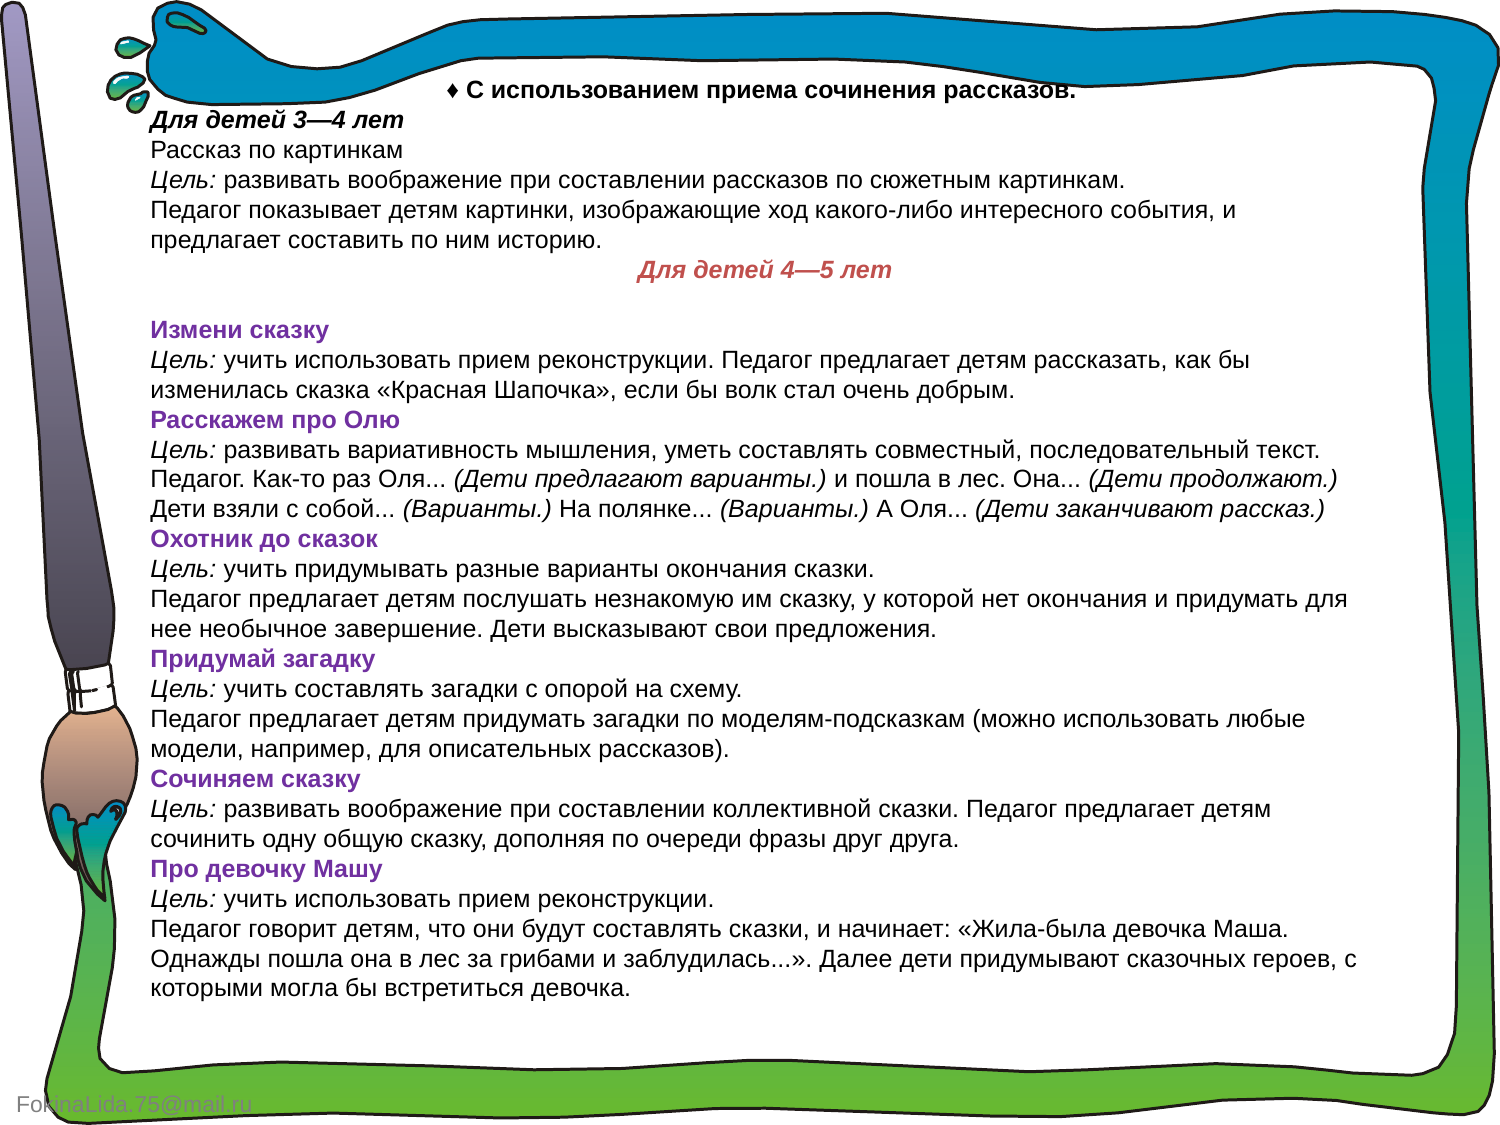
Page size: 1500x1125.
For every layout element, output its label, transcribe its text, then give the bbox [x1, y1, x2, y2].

text_box ♦ С использованием приема сочинения рассказов. Для детей 3—4 лет Рассказ по картинкам Цель: развивать воображение при составлении рассказов по сюжетным картинкам. Педагог показывает детям картинки, изображающие ход какого-либо интересного события, и предлагает составить по ним историю. Для детей 4—5 лет Измени сказку Цель: учить использовать прием реконструкции. Педагог предлагает детям рассказать, как бы изменилась сказка «Красная Шапочка», если бы волк стал очень добрым. Расскажем про Олю Цель: развивать вариативность мышления, уметь составлять совместный, последовательный текст. Педагог. Как-то раз Оля... (Дети предлагают варианты.) и пошла в лес. Она... (Дети продолжают.) Дети взяли с собой... (Варианты.) На полянке... (Варианты.) А Оля... (Дети заканчивают рассказ.) Охотник до сказок Цель: учить придумывать разные варианты окончания сказки. Педагог предлагает детям послушать незнакомую им сказку, у которой нет окончания и придумать для нее необычное завершение. Дети высказывают свои предложения. Придумай загадку Цель: учить составлять загадки с опорой на схему. Педагог предлагает детям придумать загадки по моделям-подсказкам (можно использовать любые модели, например, для описательных рассказов). Сочиняем сказку Цель: развивать воображение при составлении коллективной сказки. Педагог предлагает детям сочинить одну общую сказку, дополняя по очереди фразы друг друга. Про девочку Машу Цель: учить использовать прием реконструкции. Педагог говорит детям, что они будут составлять сказки, и начинает: «Жила-была девочка Маша. Однажды пошла она в лес за грибами и заблудилась...». Далее дети придумывают сказочных героев, с которыми могла бы встретиться девочка. [135, 66, 1388, 1115]
